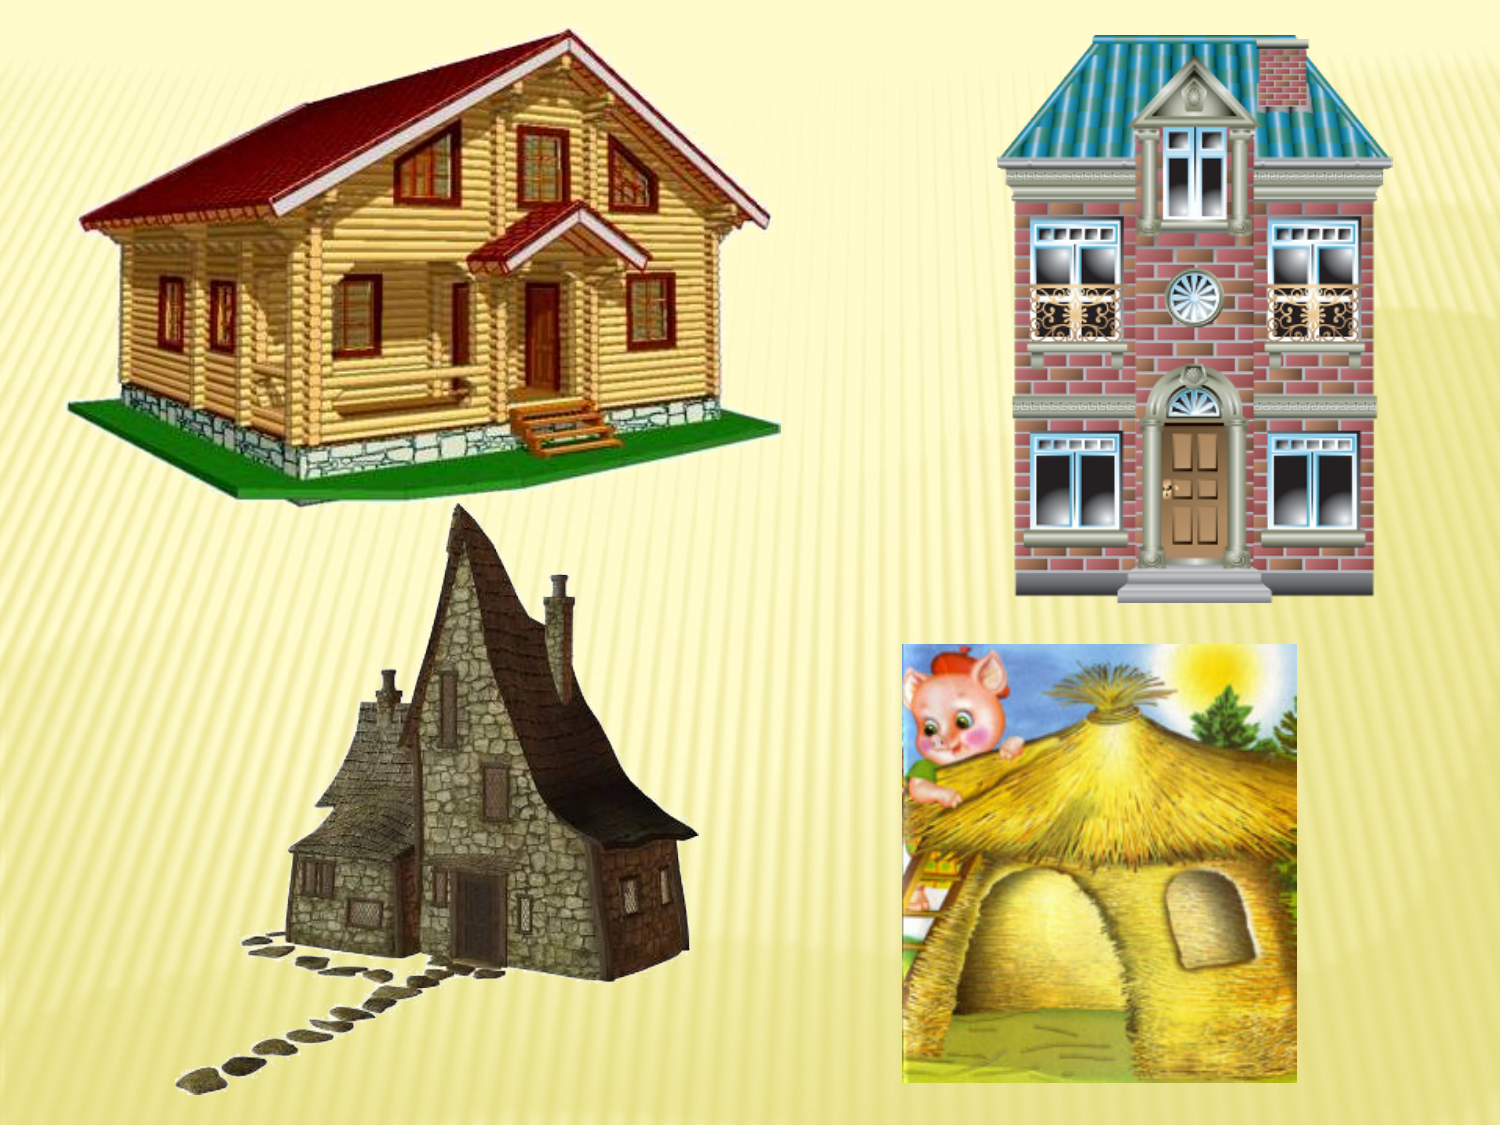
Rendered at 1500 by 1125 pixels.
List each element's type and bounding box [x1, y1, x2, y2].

picture [58, 0, 781, 1095]
picture [995, 34, 1394, 603]
picture [902, 644, 1298, 1083]
